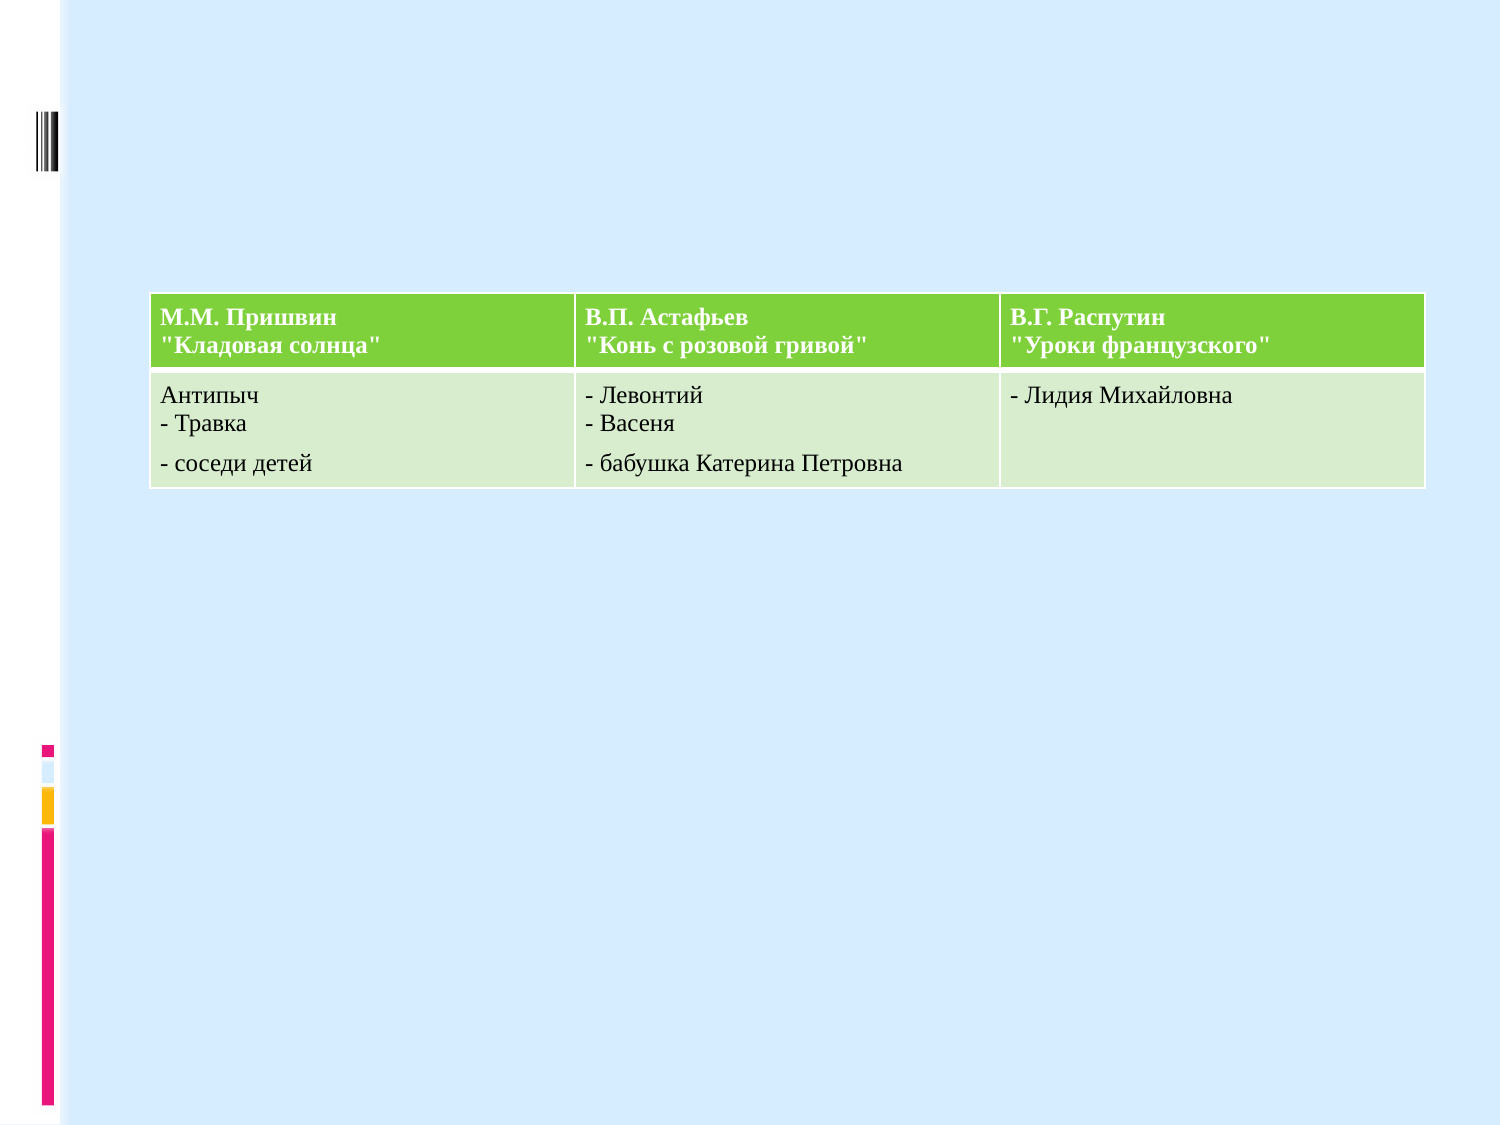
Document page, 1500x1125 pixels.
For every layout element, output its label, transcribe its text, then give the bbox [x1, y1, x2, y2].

table_cell Антипыч - Травка - соседи детей [151, 373, 574, 487]
table_header В.П. Астафьев "Конь с розовой гривой" [576, 294, 999, 367]
table_header В.Г. Распутин "Уроки французского" [1001, 294, 1424, 367]
table_cell - Левонтий - Васеня - бабушка Катерина Петровна [576, 373, 999, 487]
table_header М.М. Пришвин "Кладовая солнца" [151, 294, 574, 367]
table_cell - Лидия Михайловна [1001, 373, 1424, 487]
